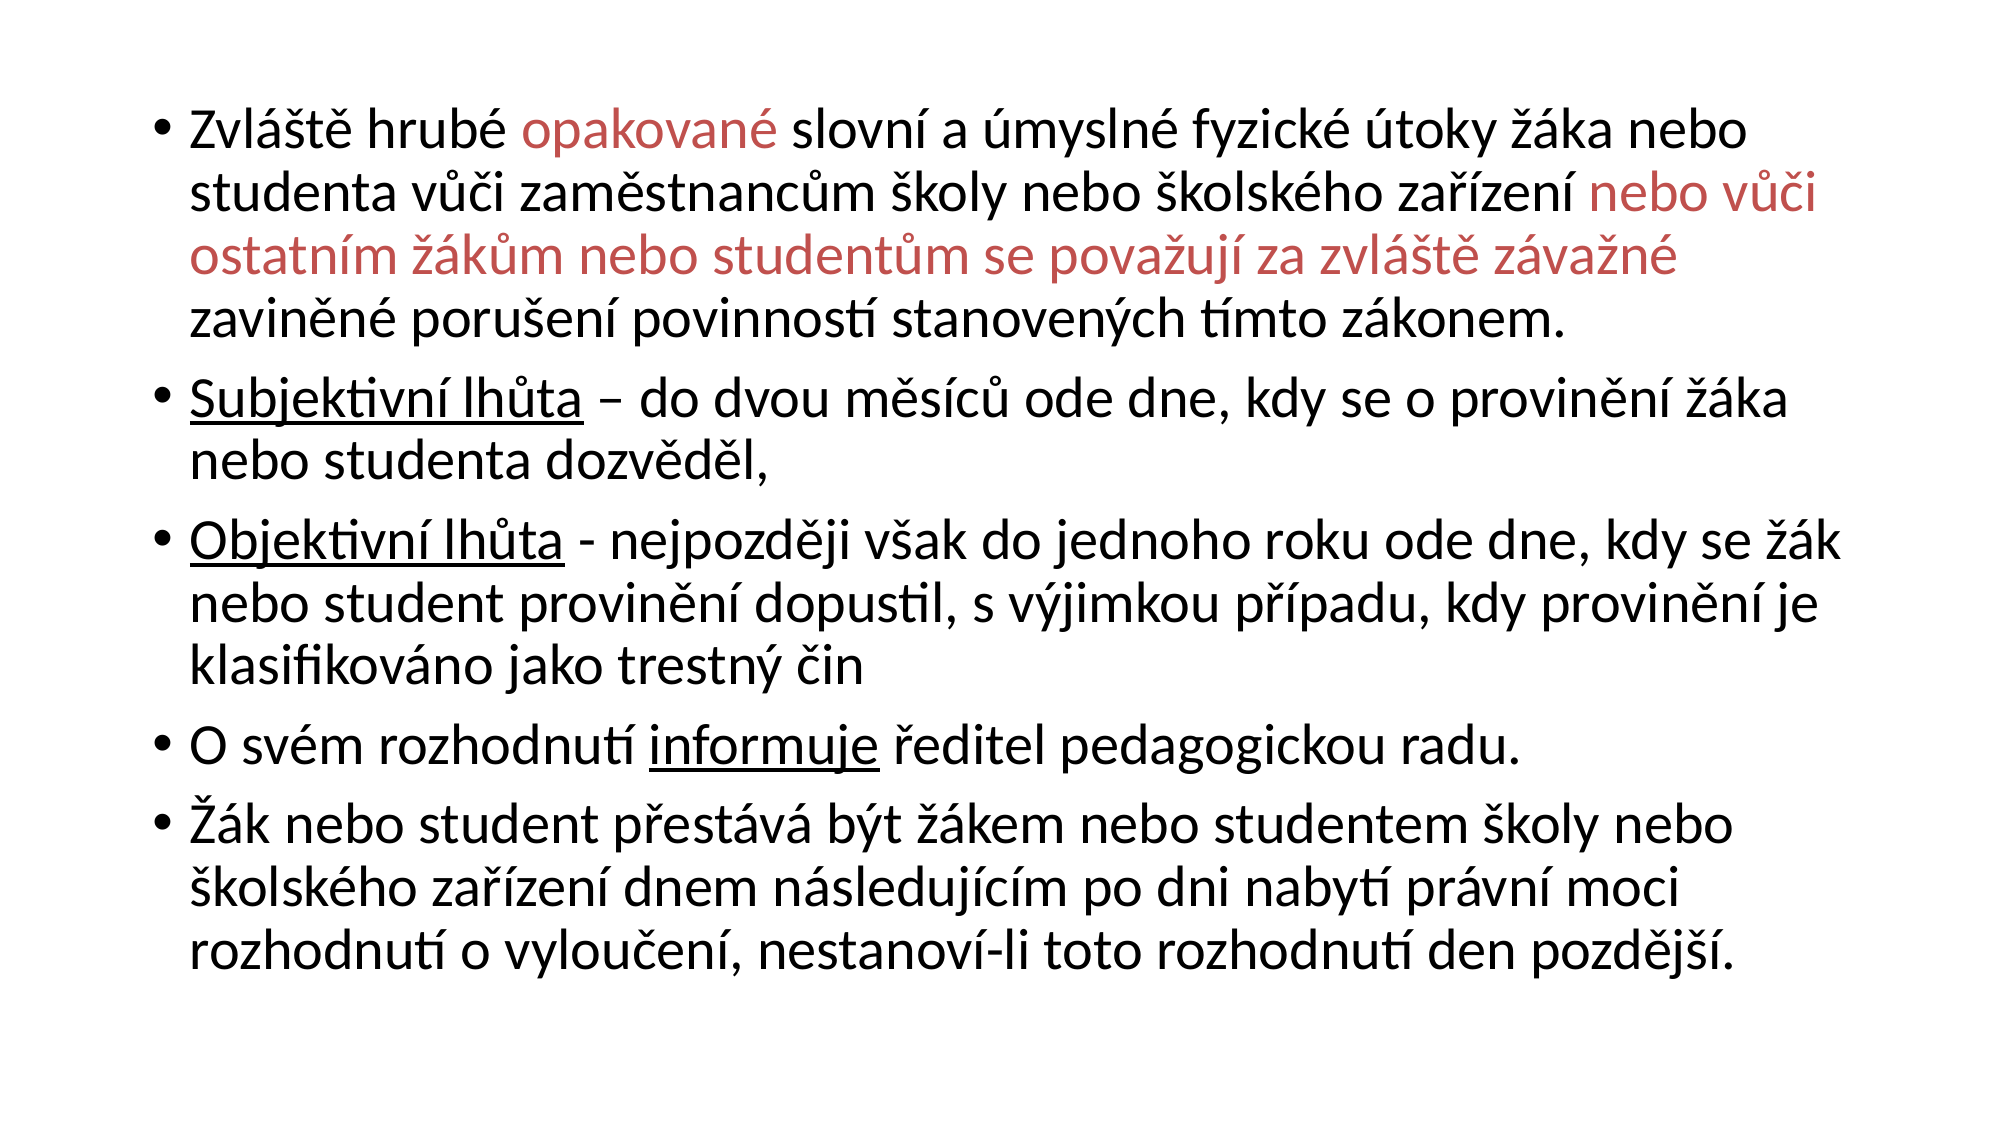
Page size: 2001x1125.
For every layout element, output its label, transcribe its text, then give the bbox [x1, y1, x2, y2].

list Zvláště hrubé opakované slovní a úmyslné fyzické útoky žáka nebo studenta vůči zaměstnancům školy nebo školského zařízení nebo vůči ostatním žákům nebo studentům se považují za zvláště závažné zaviněné porušení povinností stanovených tímto zákonem. Subjektivní lhůta – do dvou měsíců ode dne, kdy se o provinění žáka nebo studenta dozvěděl, Objektivní lhůta - nejpozději však do jednoho roku ode dne, kdy se žák nebo student provinění dopustil, s výjimkou případu, kdy provinění je klasifikováno jako trestný čin O svém rozhodnutí informuje ředitel pedagogickou radu. Žák nebo student přestává být žákem nebo studentem školy nebo školského zařízení dnem následujícím po dni nabytí právní moci rozhodnutí o vyloučení, nestanoví-li toto rozhodnutí den pozdější. [137, 91, 1885, 1013]
